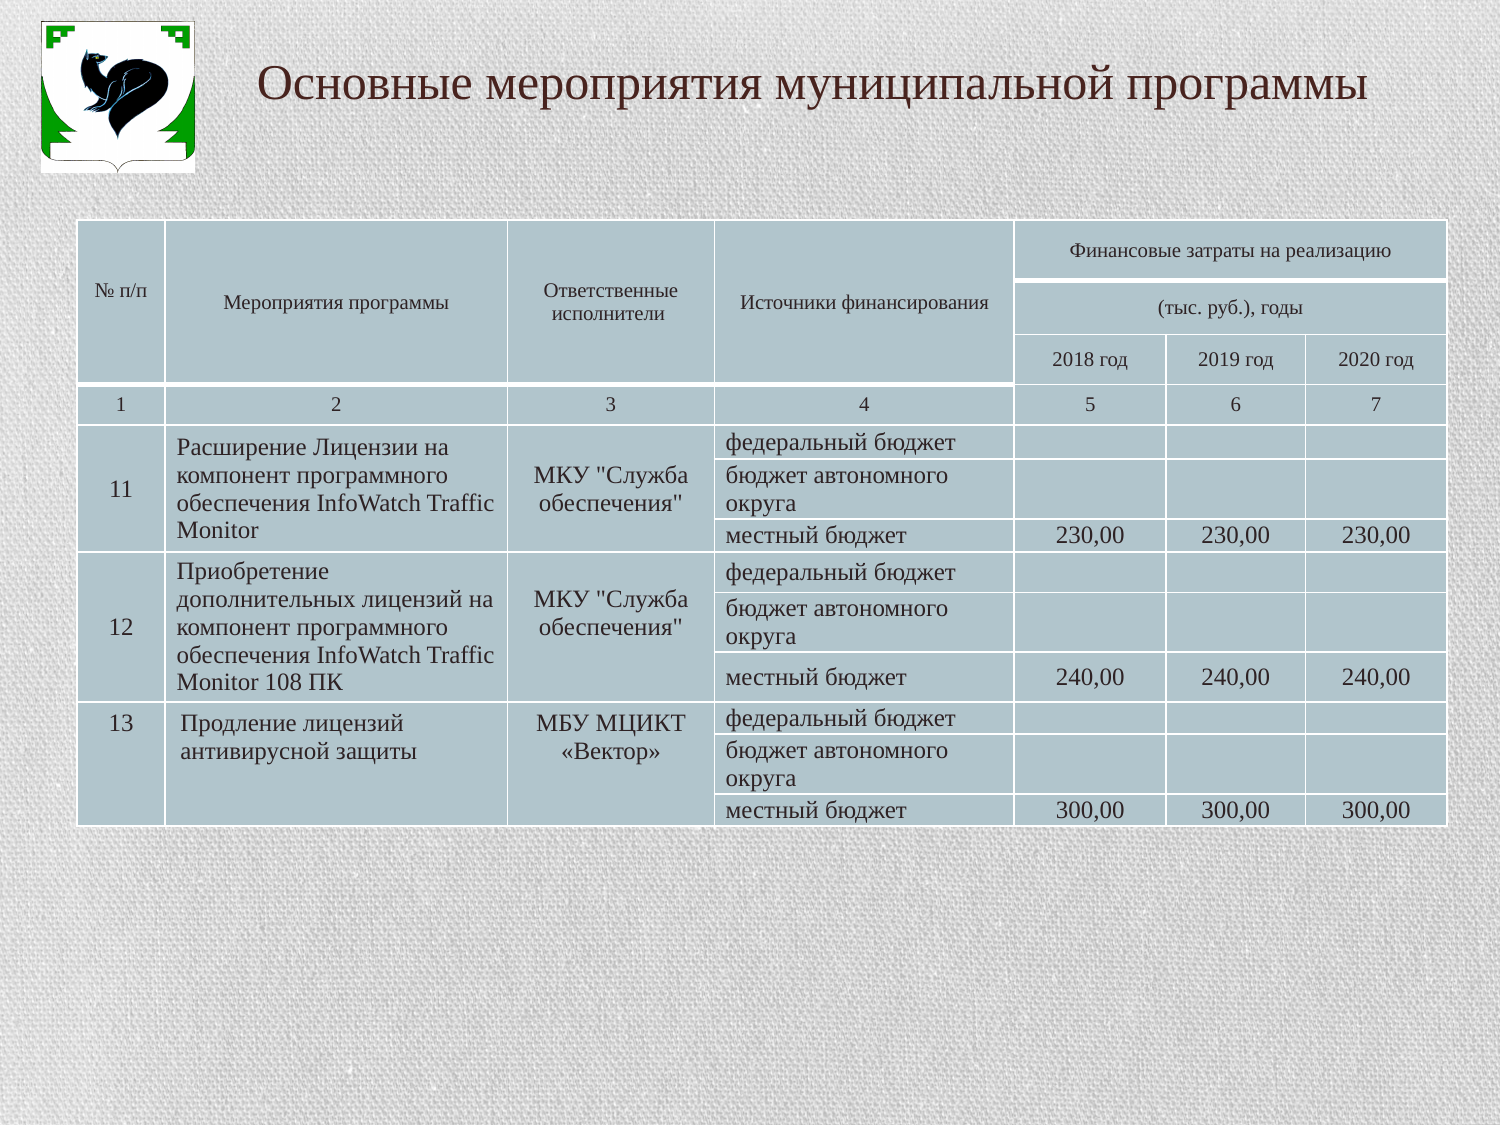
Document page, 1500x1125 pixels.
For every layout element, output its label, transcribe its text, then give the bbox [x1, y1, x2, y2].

table_header Мероприятия программы [166, 221, 507, 382]
table_cell [1015, 735, 1165, 793]
table_cell [1167, 553, 1305, 592]
table_cell 1 [78, 387, 164, 424]
picture [40, 21, 195, 173]
table_cell (тыс. руб.), годы [1015, 283, 1446, 334]
table_header Финансовые затраты на реализацию [1015, 221, 1446, 278]
table_cell 240,00 [1015, 653, 1165, 701]
text_box Основные мероприятия муниципальной программы [242, 42, 1412, 118]
table_cell [1306, 460, 1446, 518]
table_cell 2 [166, 387, 507, 424]
table_header Ответственные исполнители [508, 221, 714, 382]
table_cell местный бюджет [715, 520, 1013, 551]
table_cell федеральный бюджет [715, 426, 1013, 458]
table_cell 300,00 [1167, 795, 1305, 825]
table_cell бюджет автономного округа [715, 735, 1013, 793]
table_cell местный бюджет [715, 795, 1013, 825]
table_cell [1306, 593, 1446, 651]
table_cell 230,00 [1306, 520, 1446, 551]
table_cell [1306, 703, 1446, 733]
table_cell [1015, 460, 1165, 518]
table_cell 3 [508, 387, 714, 424]
table_cell местный бюджет [715, 653, 1013, 701]
table_cell [1167, 426, 1305, 458]
table_cell 12 [78, 553, 164, 701]
table_cell бюджет автономного округа [715, 593, 1013, 651]
table_cell 300,00 [1015, 795, 1165, 825]
table_cell МКУ "Служба обеспечения" [508, 553, 714, 701]
table_cell МКУ "Служба обеспечения" [508, 426, 714, 551]
table_cell [1015, 703, 1165, 733]
table_cell [1306, 553, 1446, 592]
table_cell [1015, 426, 1165, 458]
table_cell [1167, 735, 1305, 793]
table_cell 6 [1167, 385, 1305, 424]
table_cell 230,00 [1167, 520, 1305, 551]
table_cell Приобретение дополнительных лицензий на компонент программного обеспечения InfoWatch Traffic Monitor 108 ПК [166, 553, 507, 701]
table_header № п/п [78, 221, 164, 382]
table_cell МБУ МЦИКТ «Вектор» [508, 703, 714, 825]
table_cell 240,00 [1167, 653, 1305, 701]
table_cell 11 [78, 426, 164, 551]
table_cell [1167, 593, 1305, 651]
table_cell [1167, 703, 1305, 733]
table_cell 300,00 [1306, 795, 1446, 825]
table_cell 240,00 [1306, 653, 1446, 701]
table_cell 230,00 [1015, 520, 1165, 551]
table_header Источники финансирования [715, 221, 1013, 382]
table_cell [1306, 426, 1446, 458]
table_cell Расширение Лицензии на компонент программного обеспечения InfoWatch Traffic Monitor [166, 426, 507, 551]
table_cell 5 [1015, 385, 1165, 424]
table_cell 4 [715, 387, 1013, 424]
table_cell бюджет автономного округа [715, 460, 1013, 518]
table_cell Продление лицензий антивирусной защиты [166, 703, 507, 825]
table_cell 7 [1306, 385, 1446, 424]
table_cell [1306, 735, 1446, 793]
table_cell 2019 год [1167, 335, 1305, 384]
table_cell 2018 год [1015, 335, 1165, 384]
table_cell [1167, 460, 1305, 518]
table_cell федеральный бюджет [715, 553, 1013, 592]
table_cell 13 [78, 703, 164, 825]
table_cell федеральный бюджет [715, 703, 1013, 733]
table_cell 2020 год [1306, 335, 1446, 384]
table_cell [1015, 553, 1165, 592]
table_cell [1015, 593, 1165, 651]
